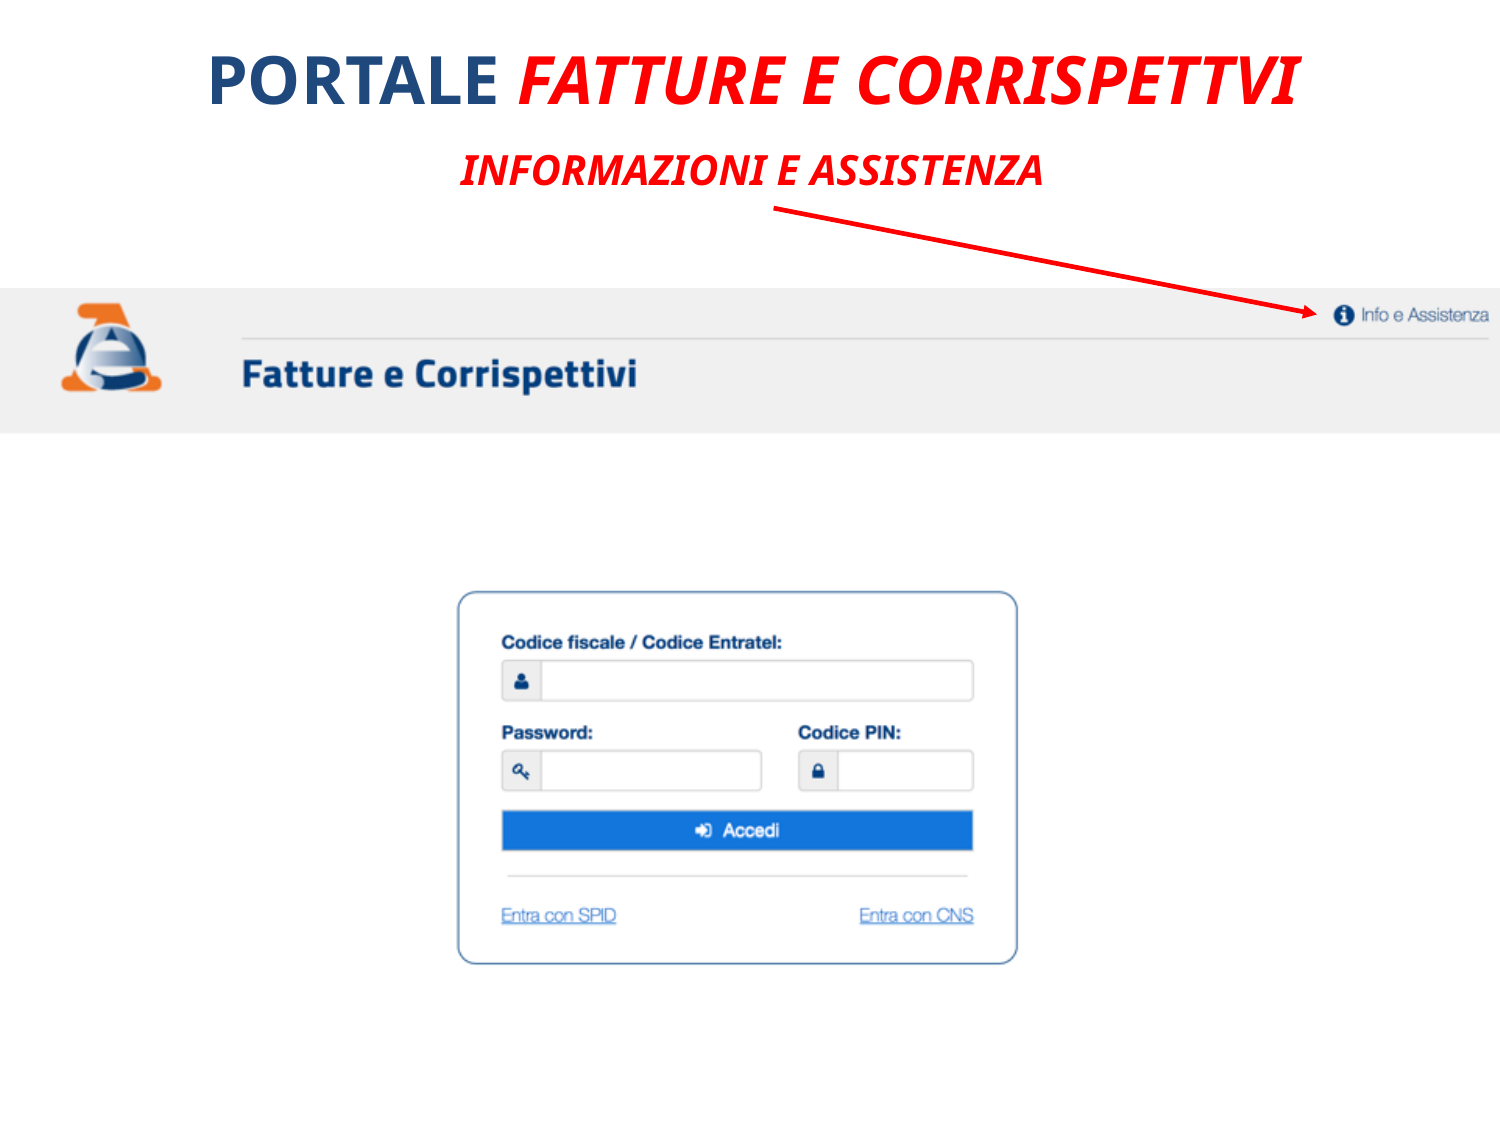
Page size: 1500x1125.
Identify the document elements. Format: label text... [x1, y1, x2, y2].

picture [0, 288, 1500, 1071]
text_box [773, 207, 1318, 315]
text_box PORTALE FATTURE E CORRISPETTVI INFORMAZIONI E ASSISTENZA [23, 7, 1483, 185]
